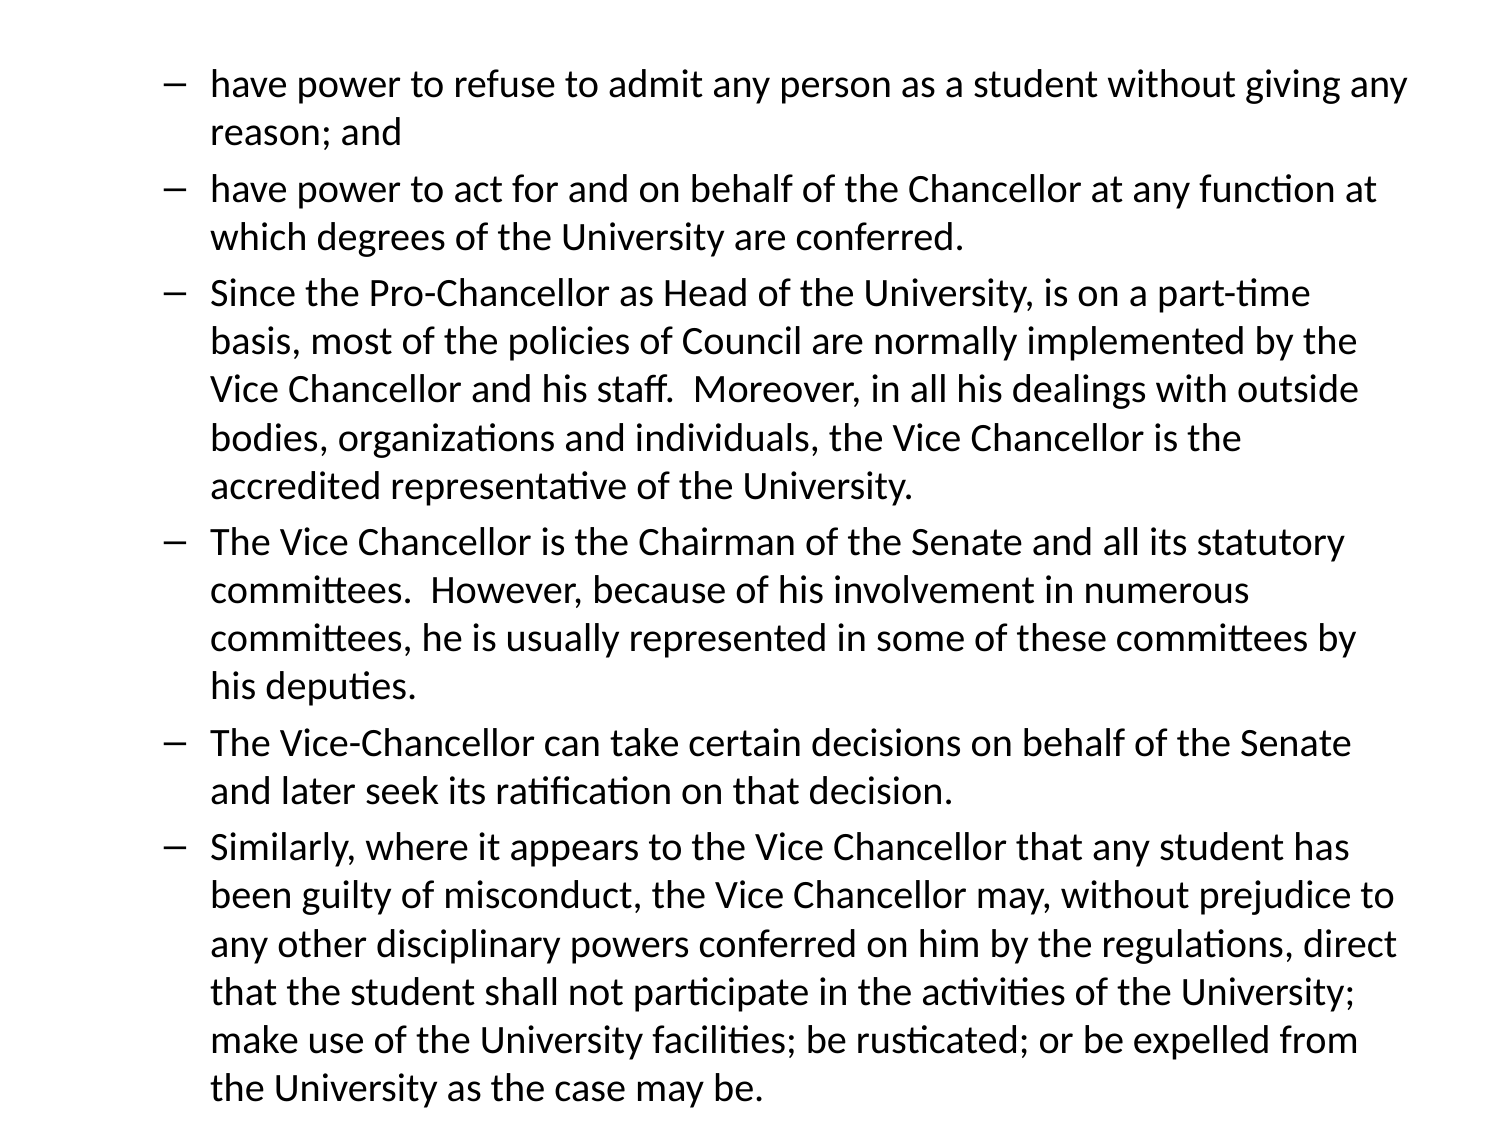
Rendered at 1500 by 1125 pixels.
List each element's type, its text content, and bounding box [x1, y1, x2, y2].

list have power to refuse to admit any person as a student without giving any reason; and have power to act for and on behalf of the Chancellor at any function at which degrees of the University are conferred. Since the Pro-Chancellor as Head of the University, is on a part-time basis, most of the policies of Council are normally implemented by the Vice Chancellor and his staff. Moreover, in all his dealings with outside bodies, organizations and individuals, the Vice Chancellor is the accredited representative of the University. The Vice Chancellor is the Chairman of the Senate and all its statutory committees. However, because of his involvement in numerous committees, he is usually represented in some of these committees by his deputies. The Vice-Chancellor can take certain decisions on behalf of the Senate and later seek its ratification on that decision. Similarly, where it appears to the Vice Chancellor that any student has been guilty of misconduct, the Vice Chancellor may, without prejudice to any other disciplinary powers conferred on him by the regulations, direct that the student shall not participate in the activities of the University; make use of the University facilities; be rusticated; or be expelled from the University as the case may be. [75, 50, 1425, 1125]
